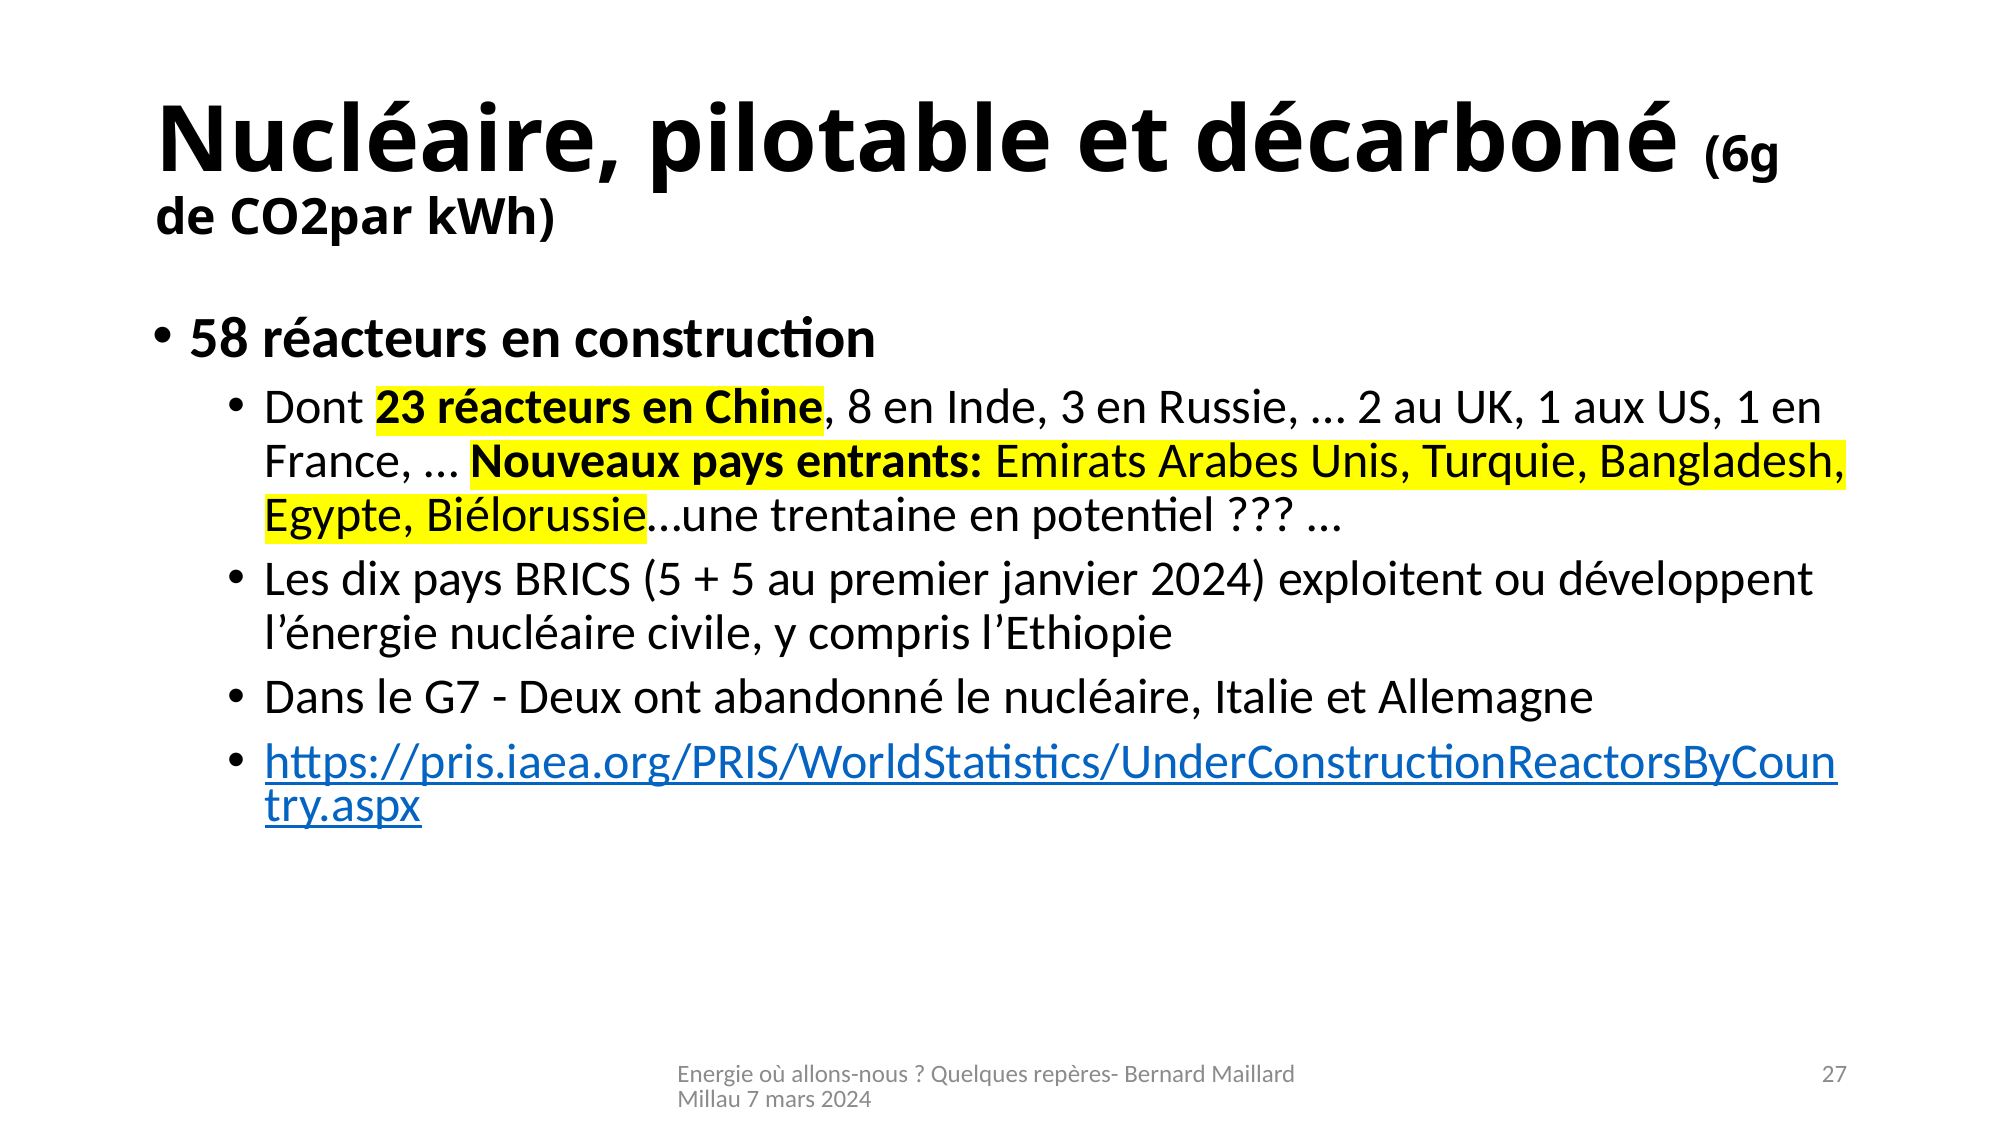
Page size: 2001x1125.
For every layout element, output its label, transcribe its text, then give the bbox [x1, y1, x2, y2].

title Nucléaire, pilotable et décarboné (6g de CO2par kWh) [140, 59, 1866, 278]
footer Energie où allons-nous ? Quelques repères- Bernard Maillard Millau 7 mars 2024 [662, 1042, 1338, 1103]
slide_number 27 [1412, 1042, 1863, 1103]
list 58 réacteurs en construction Dont 23 réacteurs en Chine, 8 en Inde, 3 en Russie, … 2 au UK, 1 aux US, 1 en France, … Nouveaux pays entrants: Emirats Arabes Unis, Turquie, Bangladesh, Egypte, Biélorussie…une trentaine en potentiel ??? … Les dix pays BRICS (5 + 5 au premier janvier 2024) exploitent ou développent l’énergie nucléaire civile, y compris l’Ethiopie Dans le G7 - Deux ont abandonné le nucléaire, Italie et Allemagne https://pris.iaea.org/PRIS/WorldStatistics/UnderConstructionReactorsByCountry.aspx [137, 299, 1863, 1014]
